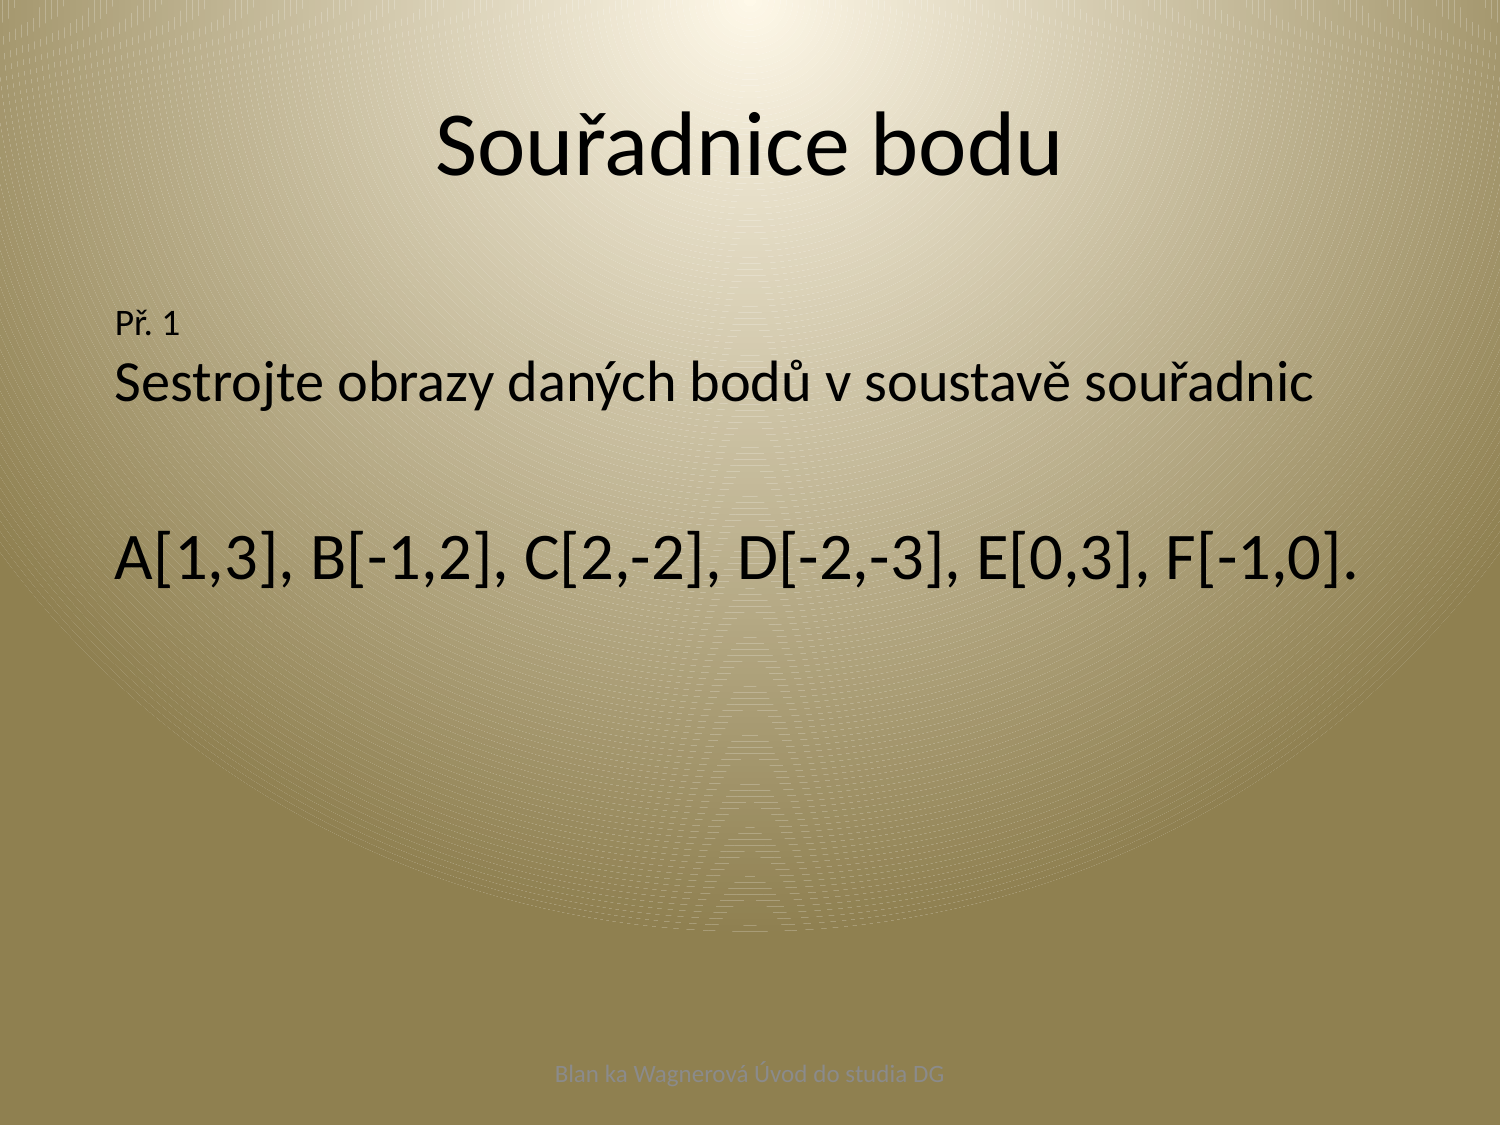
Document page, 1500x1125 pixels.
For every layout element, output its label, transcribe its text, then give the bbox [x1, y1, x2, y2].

text_box Př. 1 Sestrojte obrazy daných bodů v soustavě souřadnic A[1,3], B[-1,2], C[2,-2], D[-2,-3], E[0,3], F[-1,0]. [100, 290, 1447, 691]
footer Blan ka Wagnerová Úvod do studia DG [512, 1042, 988, 1103]
title Souřadnice bodu [75, 45, 1425, 233]
